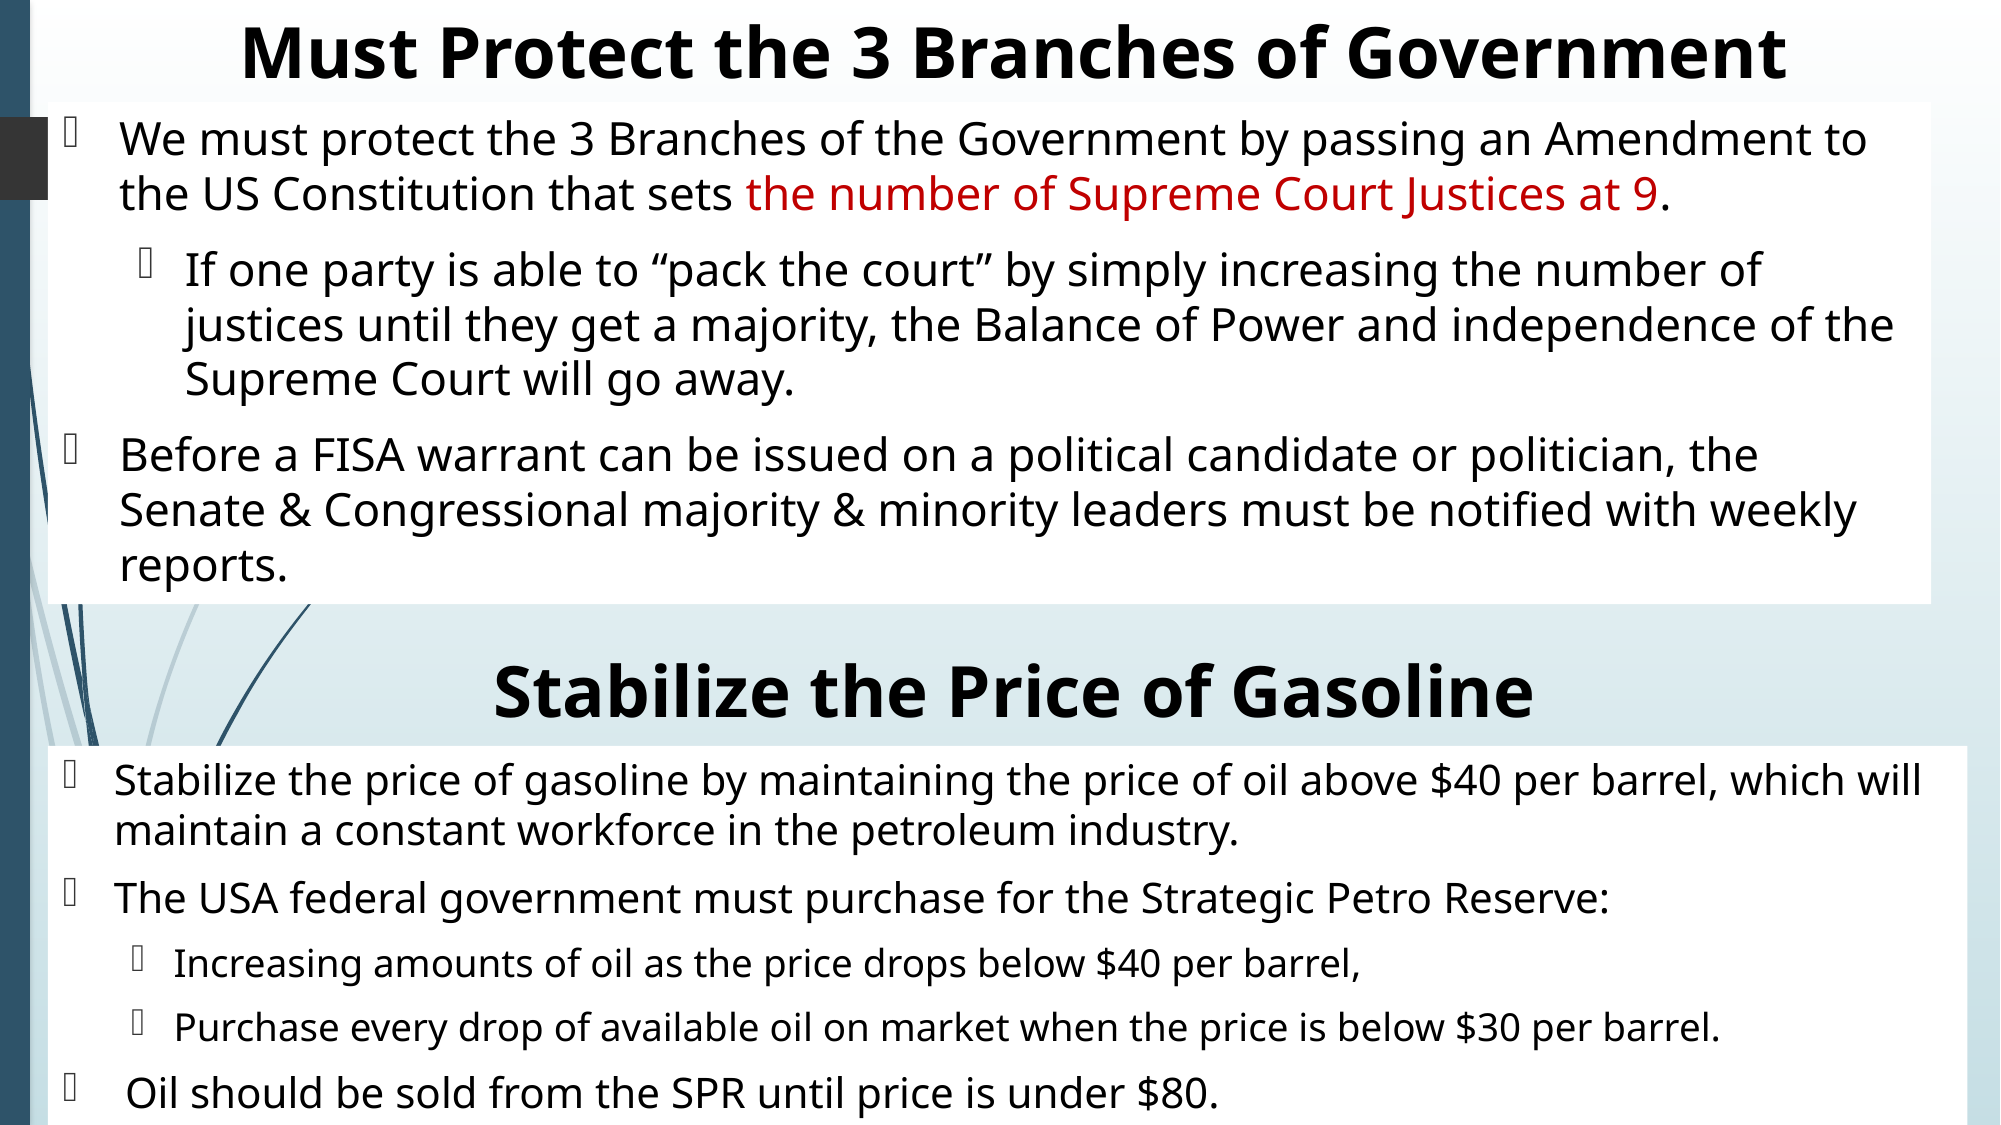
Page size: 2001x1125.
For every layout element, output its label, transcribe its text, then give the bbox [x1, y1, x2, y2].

list We must protect the 3 Branches of the Government by passing an Amendment to the US Constitution that sets the number of Supreme Court Justices at 9. If one party is able to “pack the court” by simply increasing the number of justices until they get a majority, the Balance of Power and independence of the Supreme Court will go away. Before a FISA warrant can be issued on a political candidate or politician, the Senate & Congressional majority & minority leaders must be notified with weekly reports. [47, 102, 1932, 605]
text_box Stabilize the price of gasoline by maintaining the price of oil above $40 per barrel, which will maintain a constant workforce in the petroleum industry. The USA federal government must purchase for the Strategic Petro Reserve: Increasing amounts of oil as the price drops below $40 per barrel, Purchase every drop of available oil on market when the price is below $30 per barrel. Oil should be sold from the SPR until price is under $80. [47, 773, 1968, 1125]
text_box Stabilize the Price of Gasoline [47, 639, 1982, 773]
title Must Protect the 3 Branches of Government [47, 0, 1982, 134]
